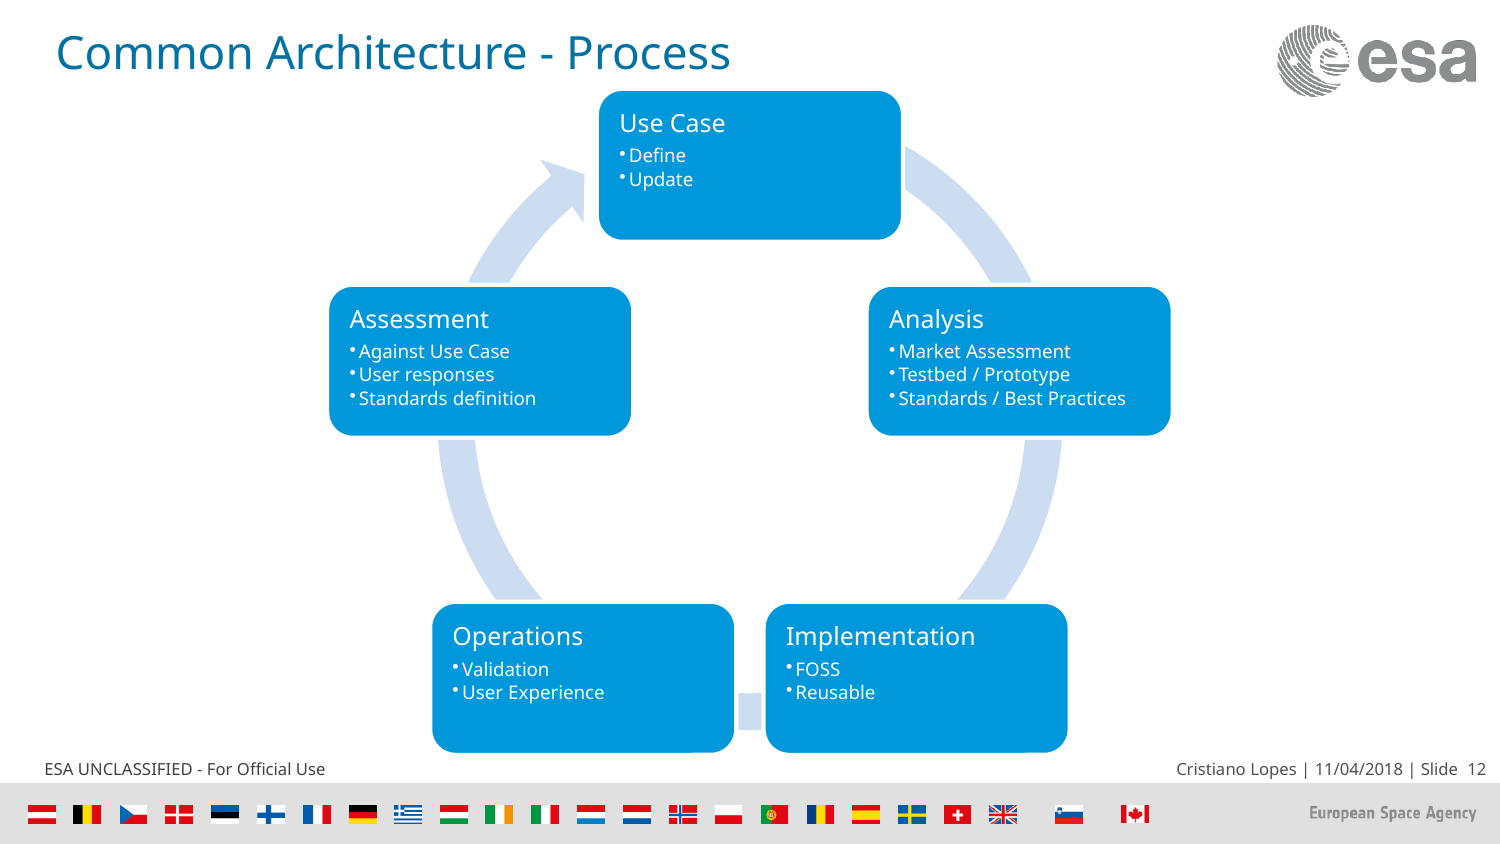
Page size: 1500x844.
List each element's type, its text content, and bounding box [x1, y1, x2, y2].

picture [0, 783, 1500, 844]
picture [1277, 25, 1477, 109]
text_box Common Architecture - Process [40, 16, 1278, 99]
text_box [249, 88, 1251, 756]
